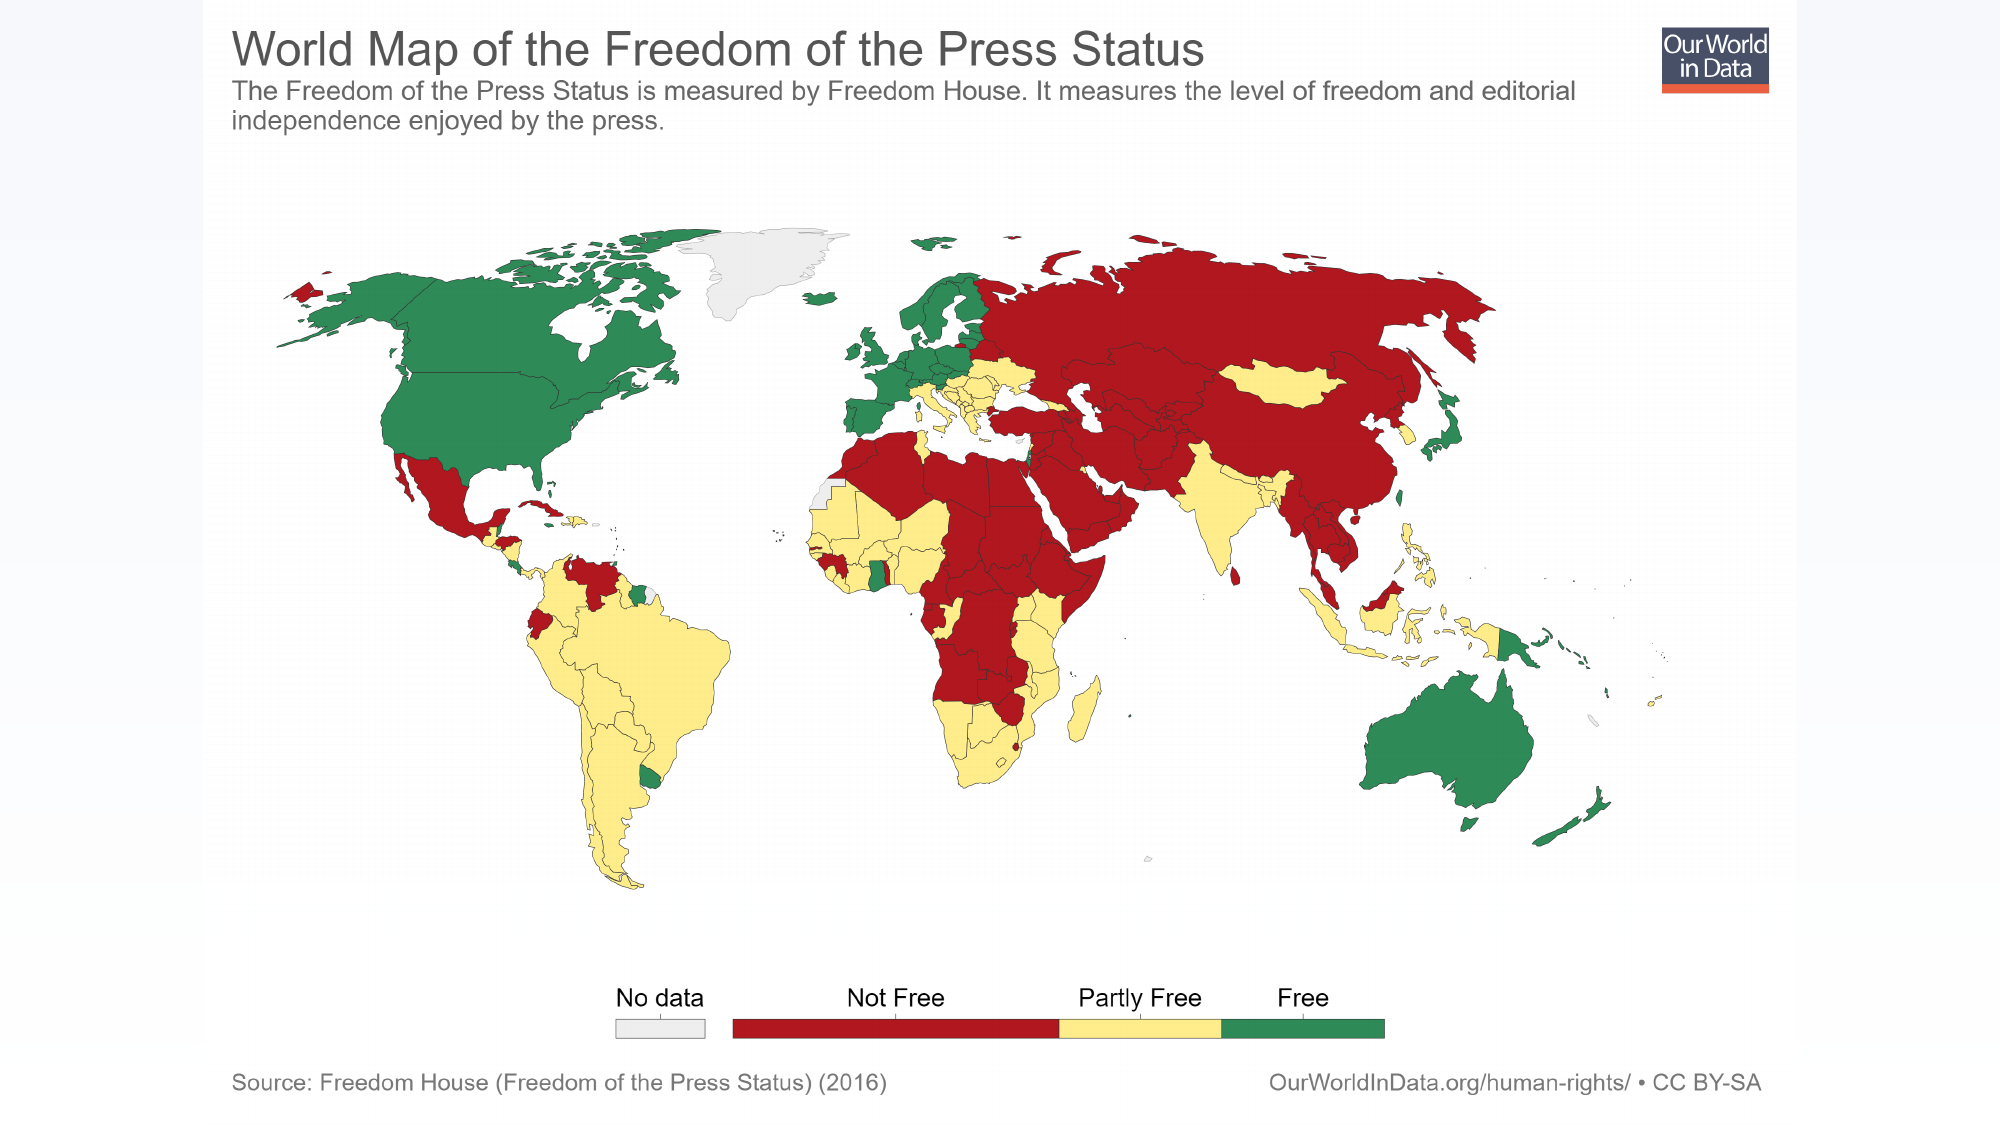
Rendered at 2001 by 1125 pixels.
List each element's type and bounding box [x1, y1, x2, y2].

picture [203, 0, 1797, 1125]
